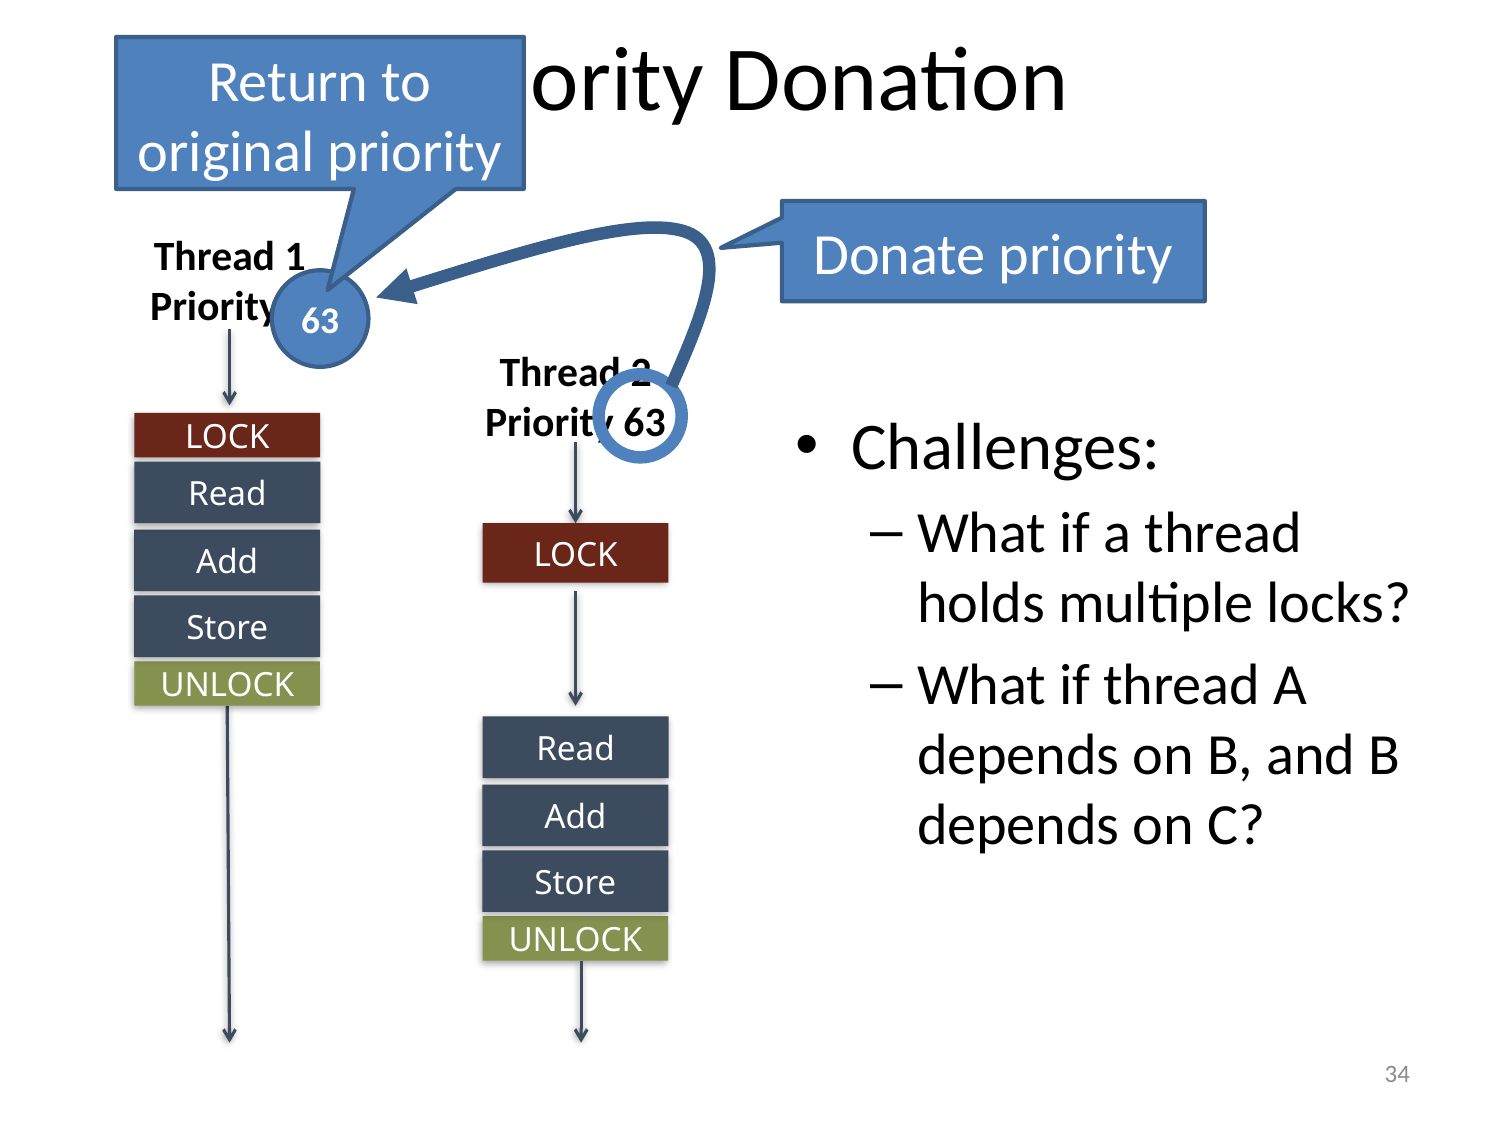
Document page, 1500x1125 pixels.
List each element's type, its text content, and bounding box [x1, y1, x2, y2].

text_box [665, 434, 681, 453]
text_box Store [482, 850, 669, 913]
title Priority Donation [75, 6, 1425, 141]
text_box UNLOCK [482, 920, 669, 961]
text_box [596, 374, 684, 460]
text_box [376, 225, 712, 387]
list Challenges: What if a thread holds multiple locks? What if thread A depends on B, and B depends on C? [780, 395, 1439, 1027]
text_box Return to original priority [114, 34, 526, 292]
text_box LOCK [482, 522, 669, 583]
text_box 63 [269, 268, 371, 369]
text_box Donate priority [718, 198, 1207, 304]
text_box Read [134, 461, 321, 524]
slide_number 34 [1074, 1042, 1425, 1103]
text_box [226, 705, 230, 1043]
text_box UNLOCK [134, 664, 321, 706]
text_box Thread 2 Priority 63 [470, 337, 627, 453]
text_box Store [133, 595, 321, 658]
text_box Add [133, 530, 321, 592]
text_box LOCK [134, 412, 321, 458]
text_box Add [482, 785, 669, 847]
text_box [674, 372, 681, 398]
text_box Read [482, 716, 669, 779]
text_box Thread 1 Priority 0 [135, 221, 325, 337]
